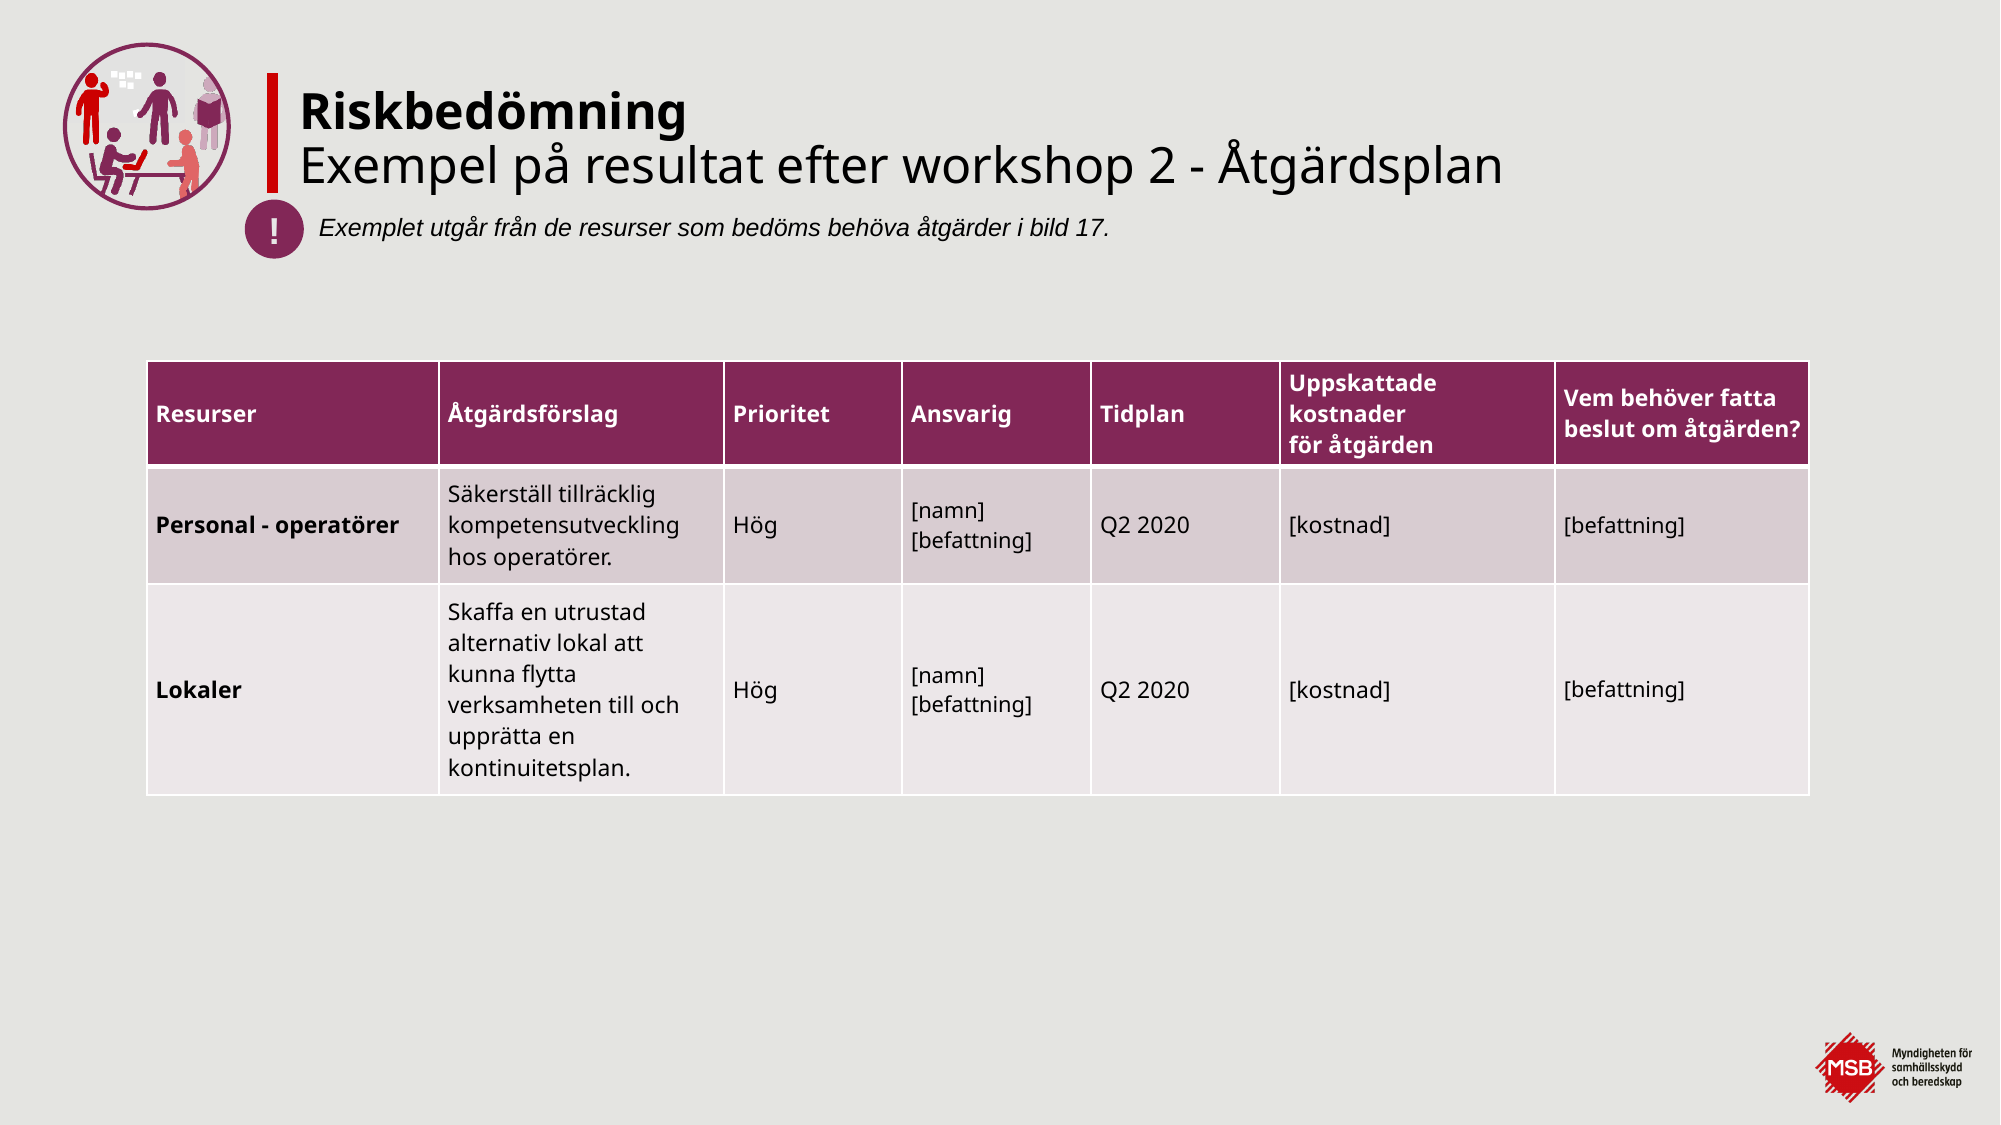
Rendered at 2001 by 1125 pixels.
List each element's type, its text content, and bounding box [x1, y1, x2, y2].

table_cell [namn] [befattning] [903, 585, 1090, 794]
table_cell [kostnad] [1281, 469, 1554, 583]
table_cell Skaffa en utrustad alternativ lokal att kunna flytta verksamheten till och upprätta en kontinuitetsplan. [440, 585, 723, 794]
table_header Åtgärdsförslag [440, 362, 723, 464]
table_cell Hög [725, 585, 901, 794]
table_cell Säkerställ tillräcklig kompetensutveckling hos operatörer. [440, 469, 723, 583]
table_cell Hög [725, 469, 901, 583]
text_box ! [243, 198, 303, 260]
picture [1815, 1032, 1972, 1103]
picture [64, 44, 229, 209]
table_header Vem behöver fatta beslut om åtgärden? [1556, 362, 1808, 464]
text_box Exemplet utgår från de resurser som bedöms behöva åtgärder i bild 17. [303, 203, 1379, 249]
title Riskbedömning Exempel på resultat efter workshop 2 - Åtgärdsplan [284, 78, 1759, 199]
table_cell [kostnad] [1281, 585, 1554, 794]
table_cell Lokaler [148, 585, 438, 794]
table_cell Q2 2020 [1092, 585, 1279, 794]
table_header Resurser [148, 362, 438, 464]
table_header Tidplan [1092, 362, 1279, 464]
table_header Ansvarig [903, 362, 1090, 464]
table_header Prioritet [725, 362, 901, 464]
table_cell [befattning] [1556, 585, 1808, 794]
table_cell [befattning] [1556, 469, 1808, 583]
table_cell Q2 2020 [1092, 469, 1279, 583]
table_header Uppskattade kostnader för åtgärden [1281, 362, 1554, 464]
table_cell [namn] [befattning] [903, 469, 1090, 583]
table_cell Personal - operatörer [148, 469, 438, 583]
